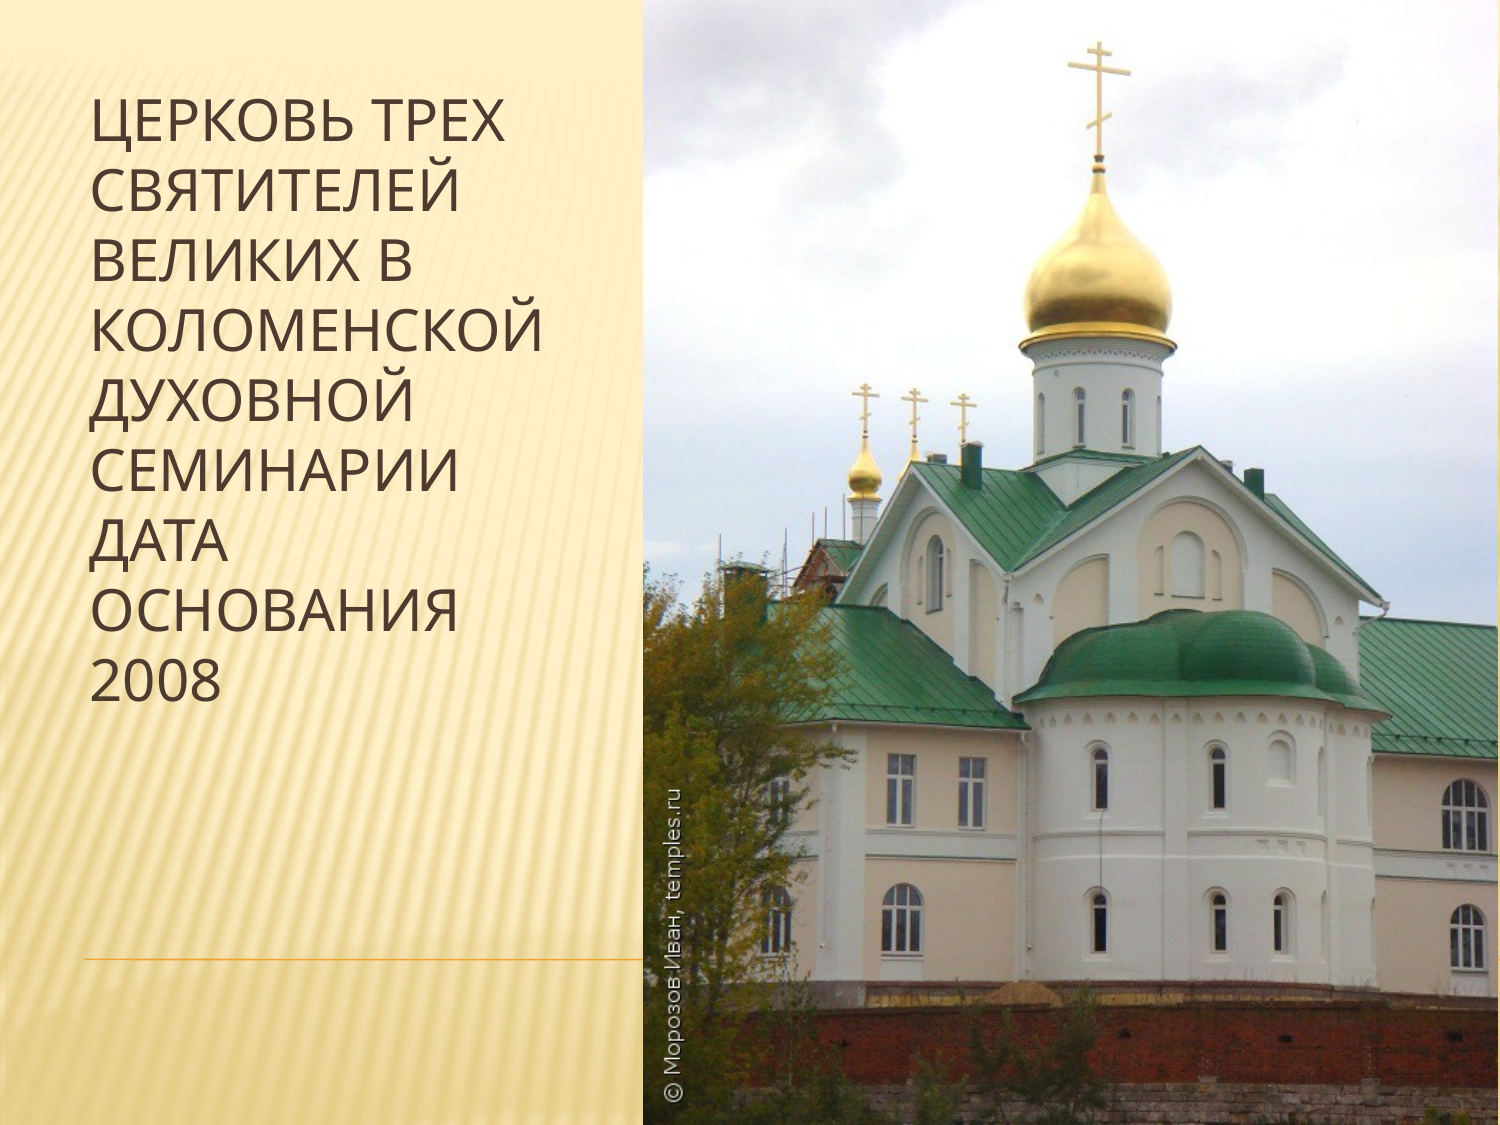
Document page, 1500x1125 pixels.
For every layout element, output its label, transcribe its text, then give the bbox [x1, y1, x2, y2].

title Церковь Трех Святителей Великих в Коломенской духовной семинарии Дата основания 2008 [75, 44, 569, 823]
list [643, 0, 1499, 1125]
